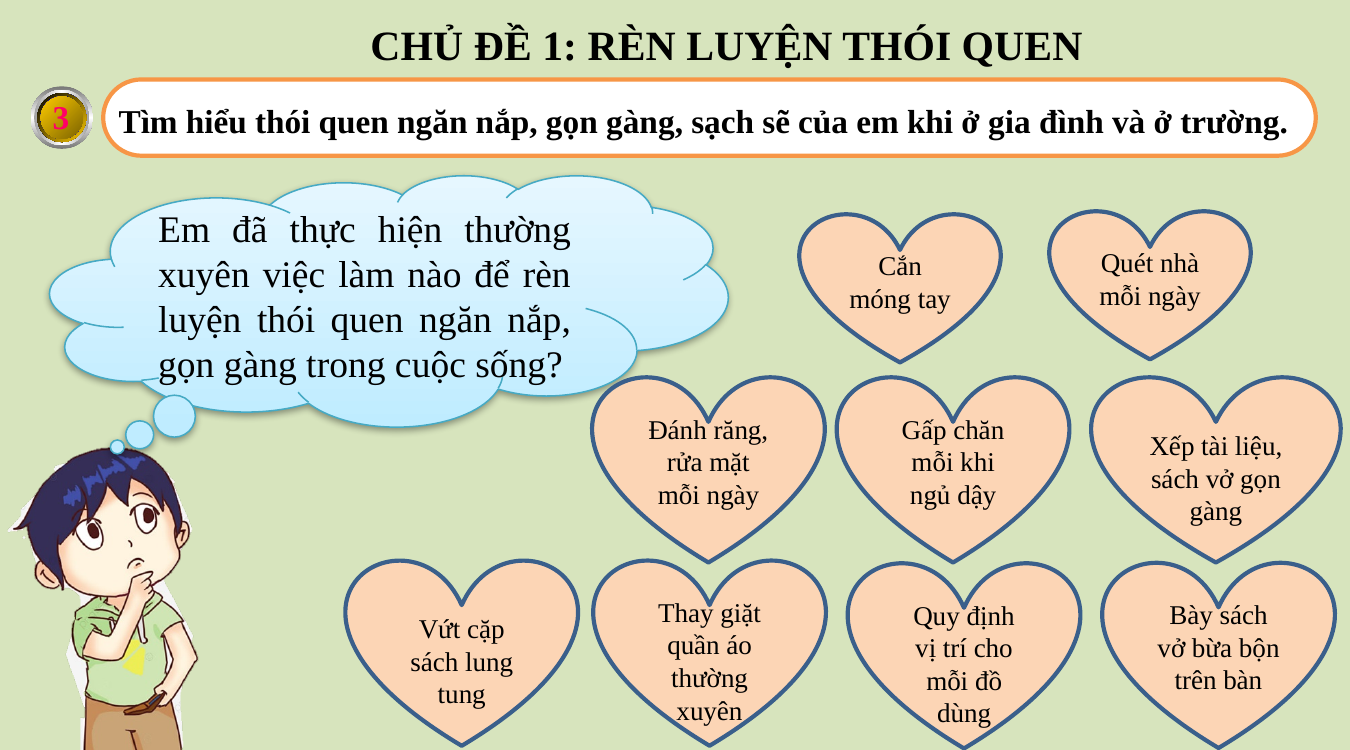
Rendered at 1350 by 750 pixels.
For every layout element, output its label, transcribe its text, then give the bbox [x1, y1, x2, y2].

text_box Gấp chăn mỗi khi ngủ dậy [834, 375, 1072, 565]
text_box Thay giặt quần áo thường xuyên [591, 558, 829, 748]
text_box Đánh răng, rửa mặt mỗi ngày [589, 375, 827, 565]
picture [0, 393, 294, 750]
text_box Quét nhà mỗi ngày [1047, 209, 1253, 362]
text_box Xếp tài liệu, sách vở gọn gàng [1089, 375, 1343, 565]
text_box Bày sách vở bừa bộn trên bàn [1100, 560, 1338, 750]
text_box Cắn móng tay [797, 212, 1003, 365]
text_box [30, 86, 94, 150]
text_box CHỦ ĐỀ 1: RÈN LUYỆN THÓI QUEN [101, 0, 1350, 89]
text_box Em đã thực hiện thường xuyên việc làm nào để rèn luyện thói quen ngăn nắp, gọn gàng trong cuộc sống? [48, 174, 730, 428]
text_box Vứt cặp sách lung tung [343, 558, 581, 748]
text_box Tìm hiểu thói quen ngăn nắp, gọn gàng, sạch sẽ của em khi ở gia đình và ở trường. [101, 77, 1318, 158]
text_box Quy định vị trí cho mỗi đồ dùng [845, 561, 1083, 750]
